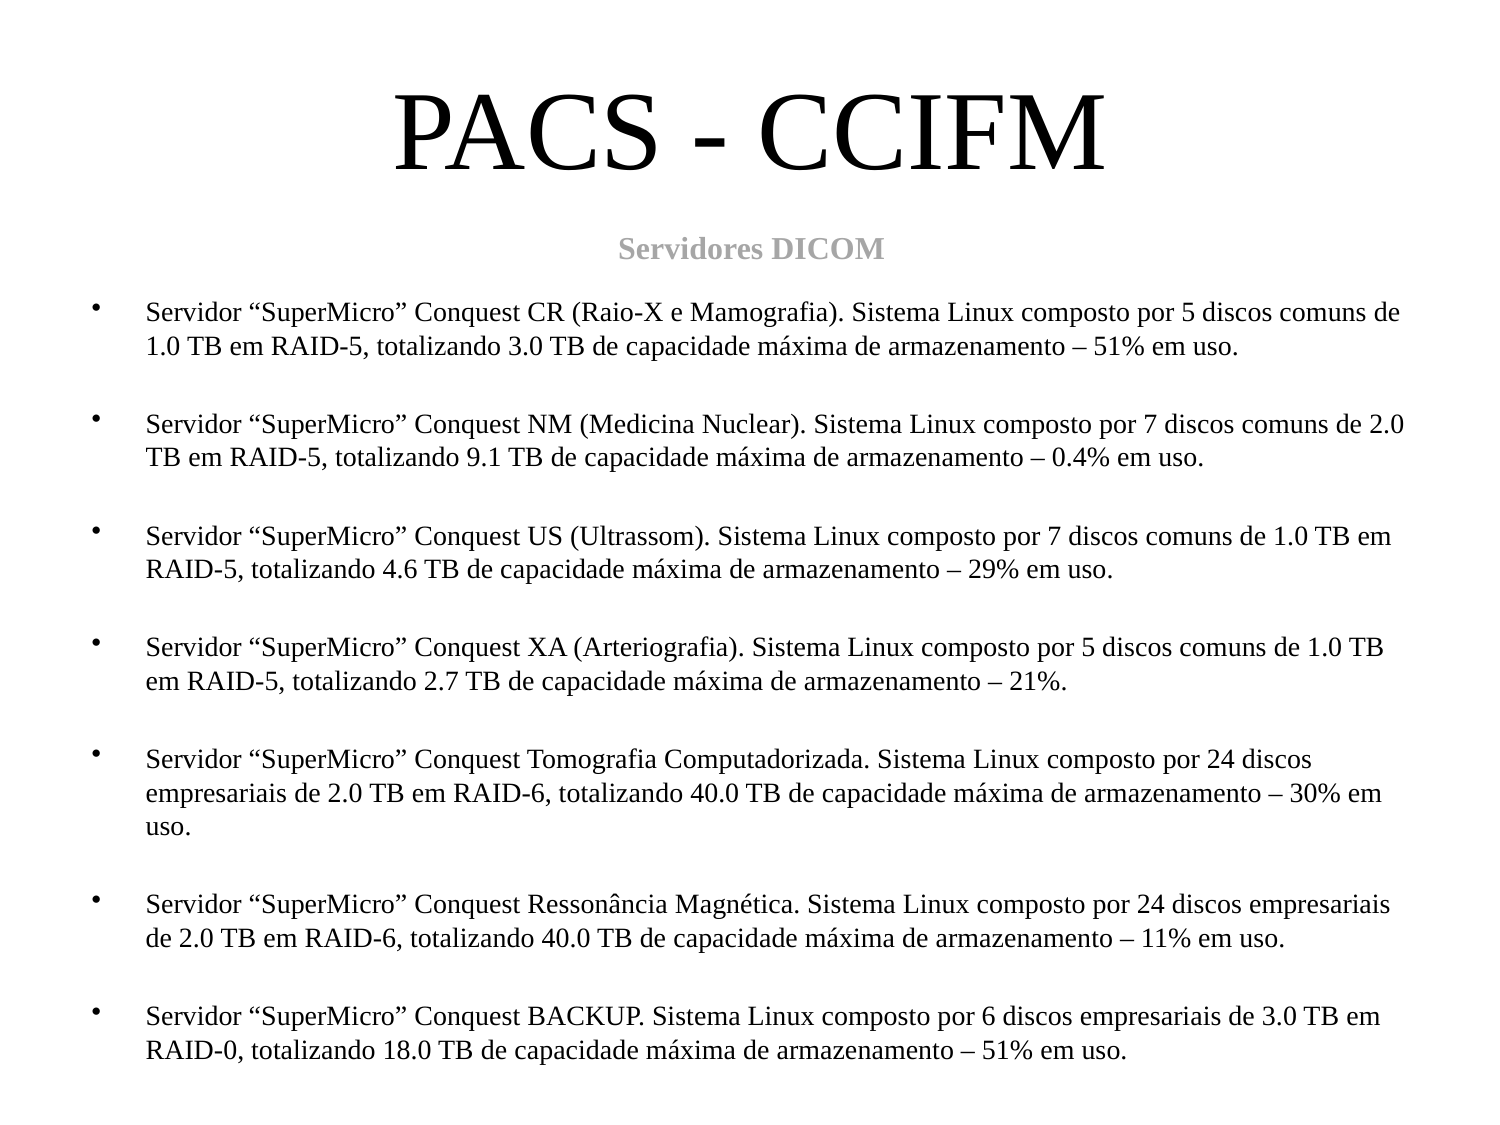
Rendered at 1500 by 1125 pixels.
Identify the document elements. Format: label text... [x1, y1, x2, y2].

title PACS - CCIFM [112, 30, 1388, 219]
list Servidores DICOM Servidor “SuperMicro” Conquest CR (Raio-X e Mamografia). Sistema Linux composto por 5 discos comuns de 1.0 TB em RAID-5, totalizando 3.0 TB de capacidade máxima de armazenamento – 51% em uso. Servidor “SuperMicro” Conquest NM (Medicina Nuclear). Sistema Linux composto por 7 discos comuns de 2.0 TB em RAID-5, totalizando 9.1 TB de capacidade máxima de armazenamento – 0.4% em uso. Servidor “SuperMicro” Conquest US (Ultrassom). Sistema Linux composto por 7 discos comuns de 1.0 TB em RAID-5, totalizando 4.6 TB de capacidade máxima de armazenamento – 29% em uso. Servidor “SuperMicro” Conquest XA (Arteriografia). Sistema Linux composto por 5 discos comuns de 1.0 TB em RAID-5, totalizando 2.7 TB de capacidade máxima de armazenamento – 21%. Servidor “SuperMicro” Conquest Tomografia Computadorizada. Sistema Linux composto por 24 discos empresariais de 2.0 TB em RAID-6, totalizando 40.0 TB de capacidade máxima de armazenamento – 30% em uso. Servidor “SuperMicro” Conquest Ressonância Magnética. Sistema Linux composto por 24 discos empresariais de 2.0 TB em RAID-6, totalizando 40.0 TB de capacidade máxima de armazenamento – 11% em uso. Servidor “SuperMicro” Conquest BACKUP. Sistema Linux composto por 6 discos empresariais de 3.0 TB em RAID-0, totalizando 18.0 TB de capacidade máxima de armazenamento – 51% em uso. [76, 219, 1427, 1106]
